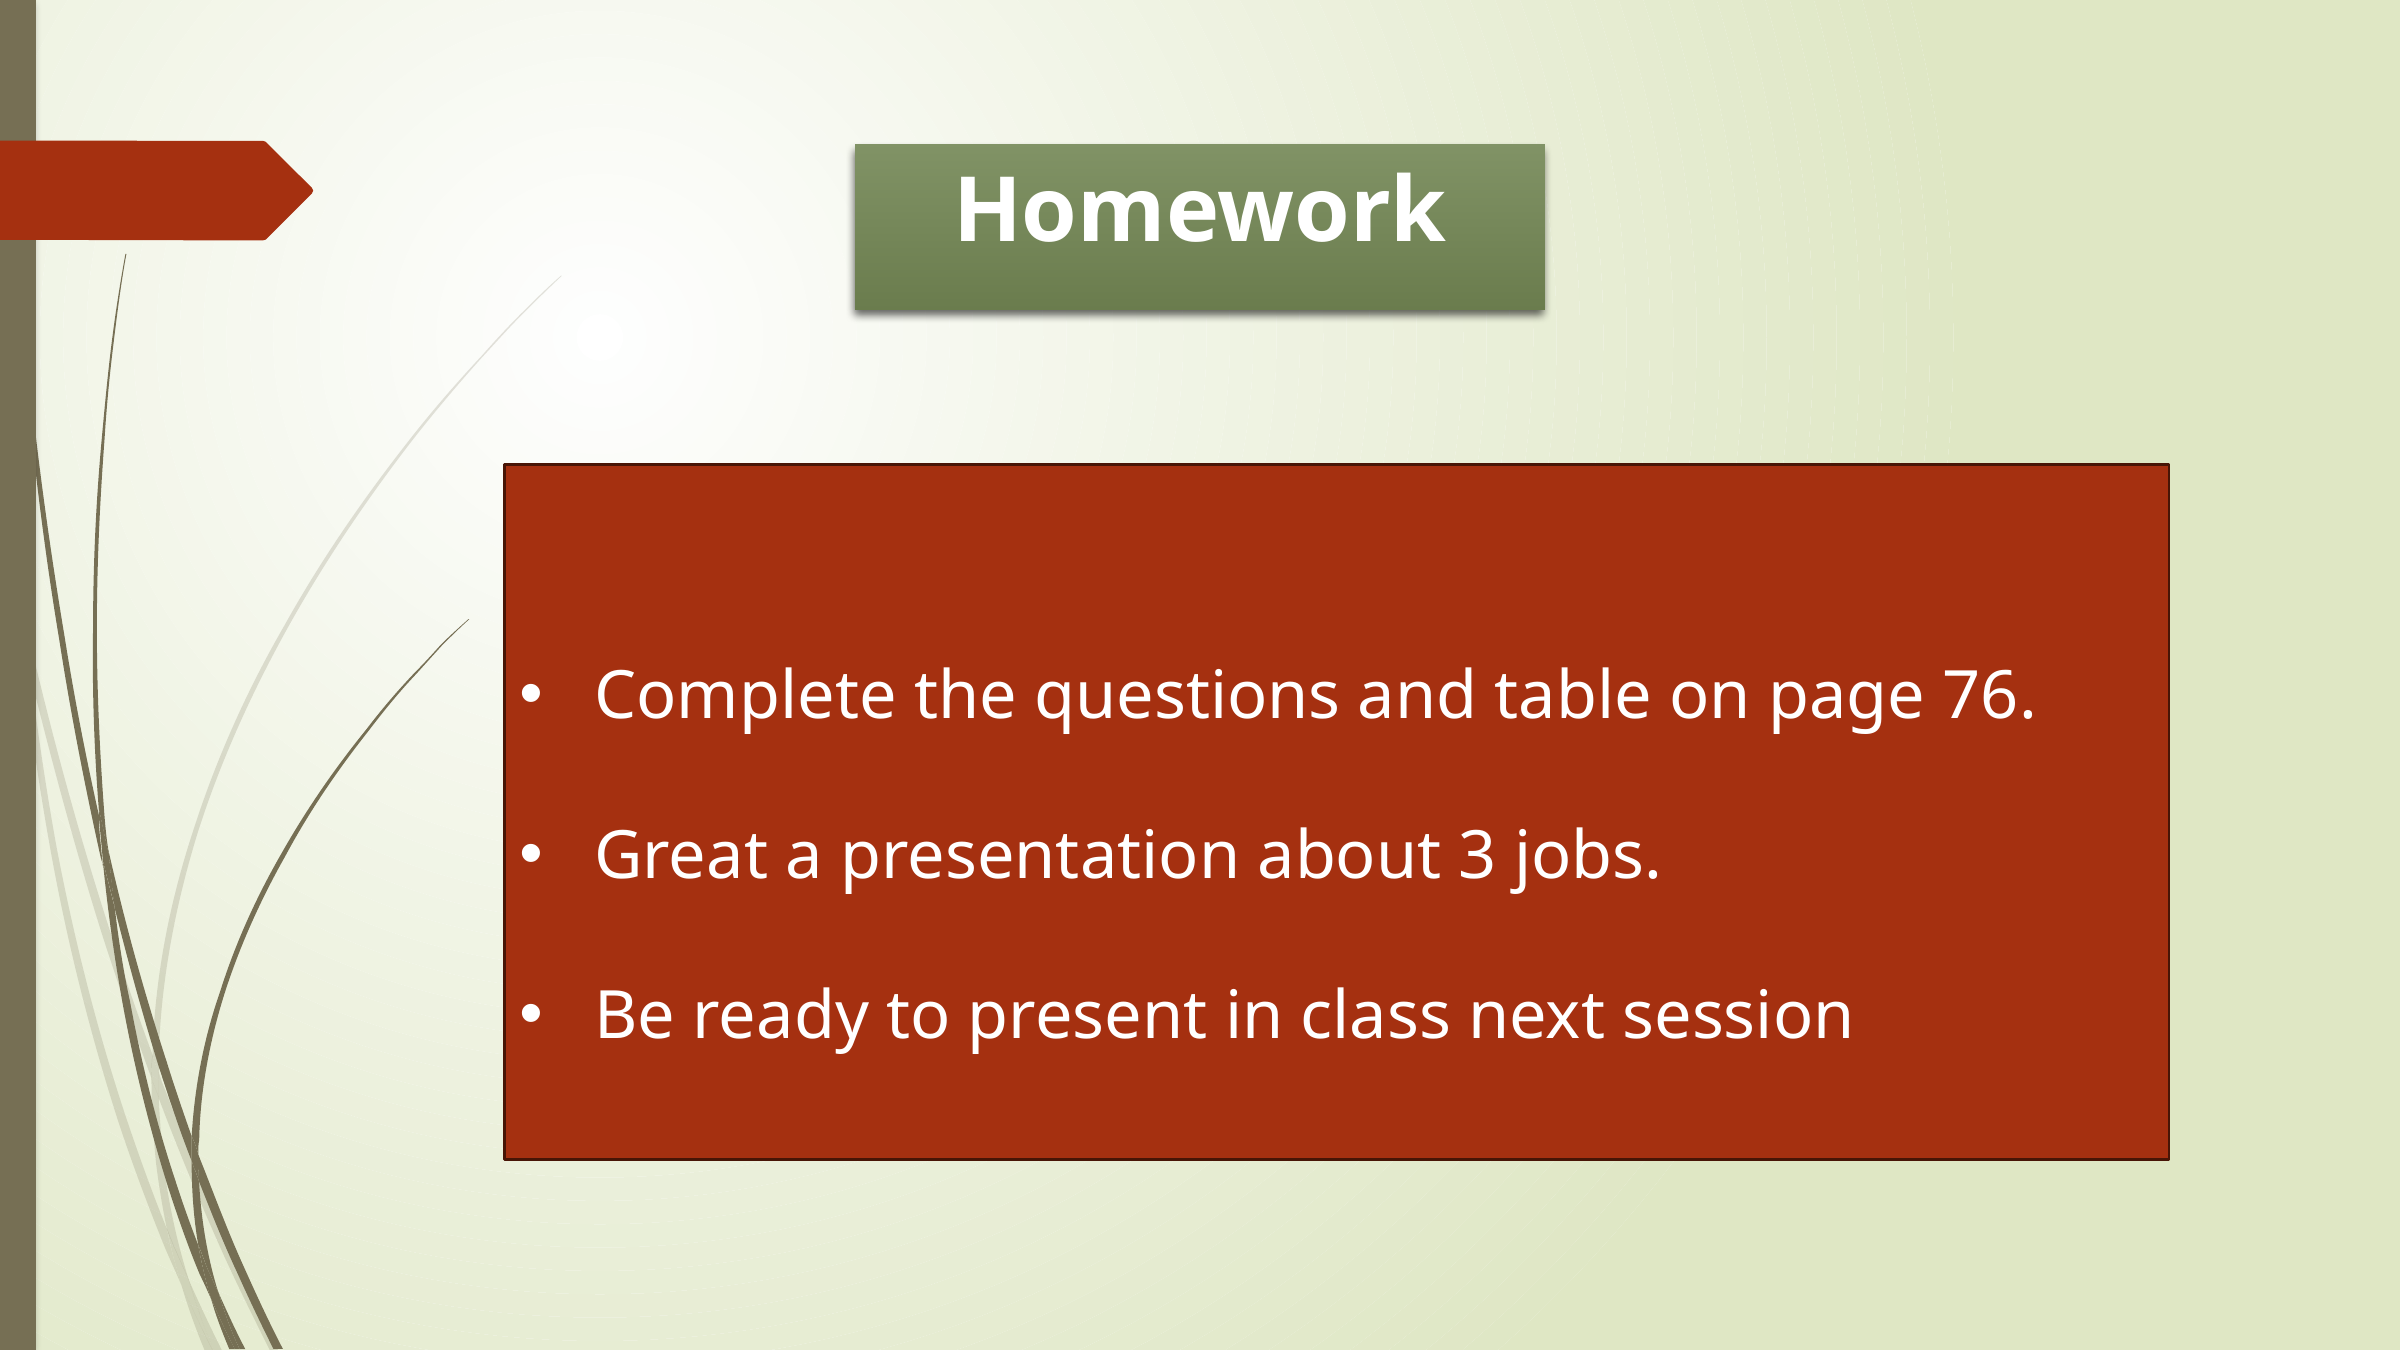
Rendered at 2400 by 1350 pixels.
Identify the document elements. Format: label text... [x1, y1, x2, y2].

title Homework [855, 144, 1545, 310]
text_box Complete the questions and table on page 76. Great a presentation about 3 jobs. Be ready to present in class next session [503, 463, 2170, 1161]
